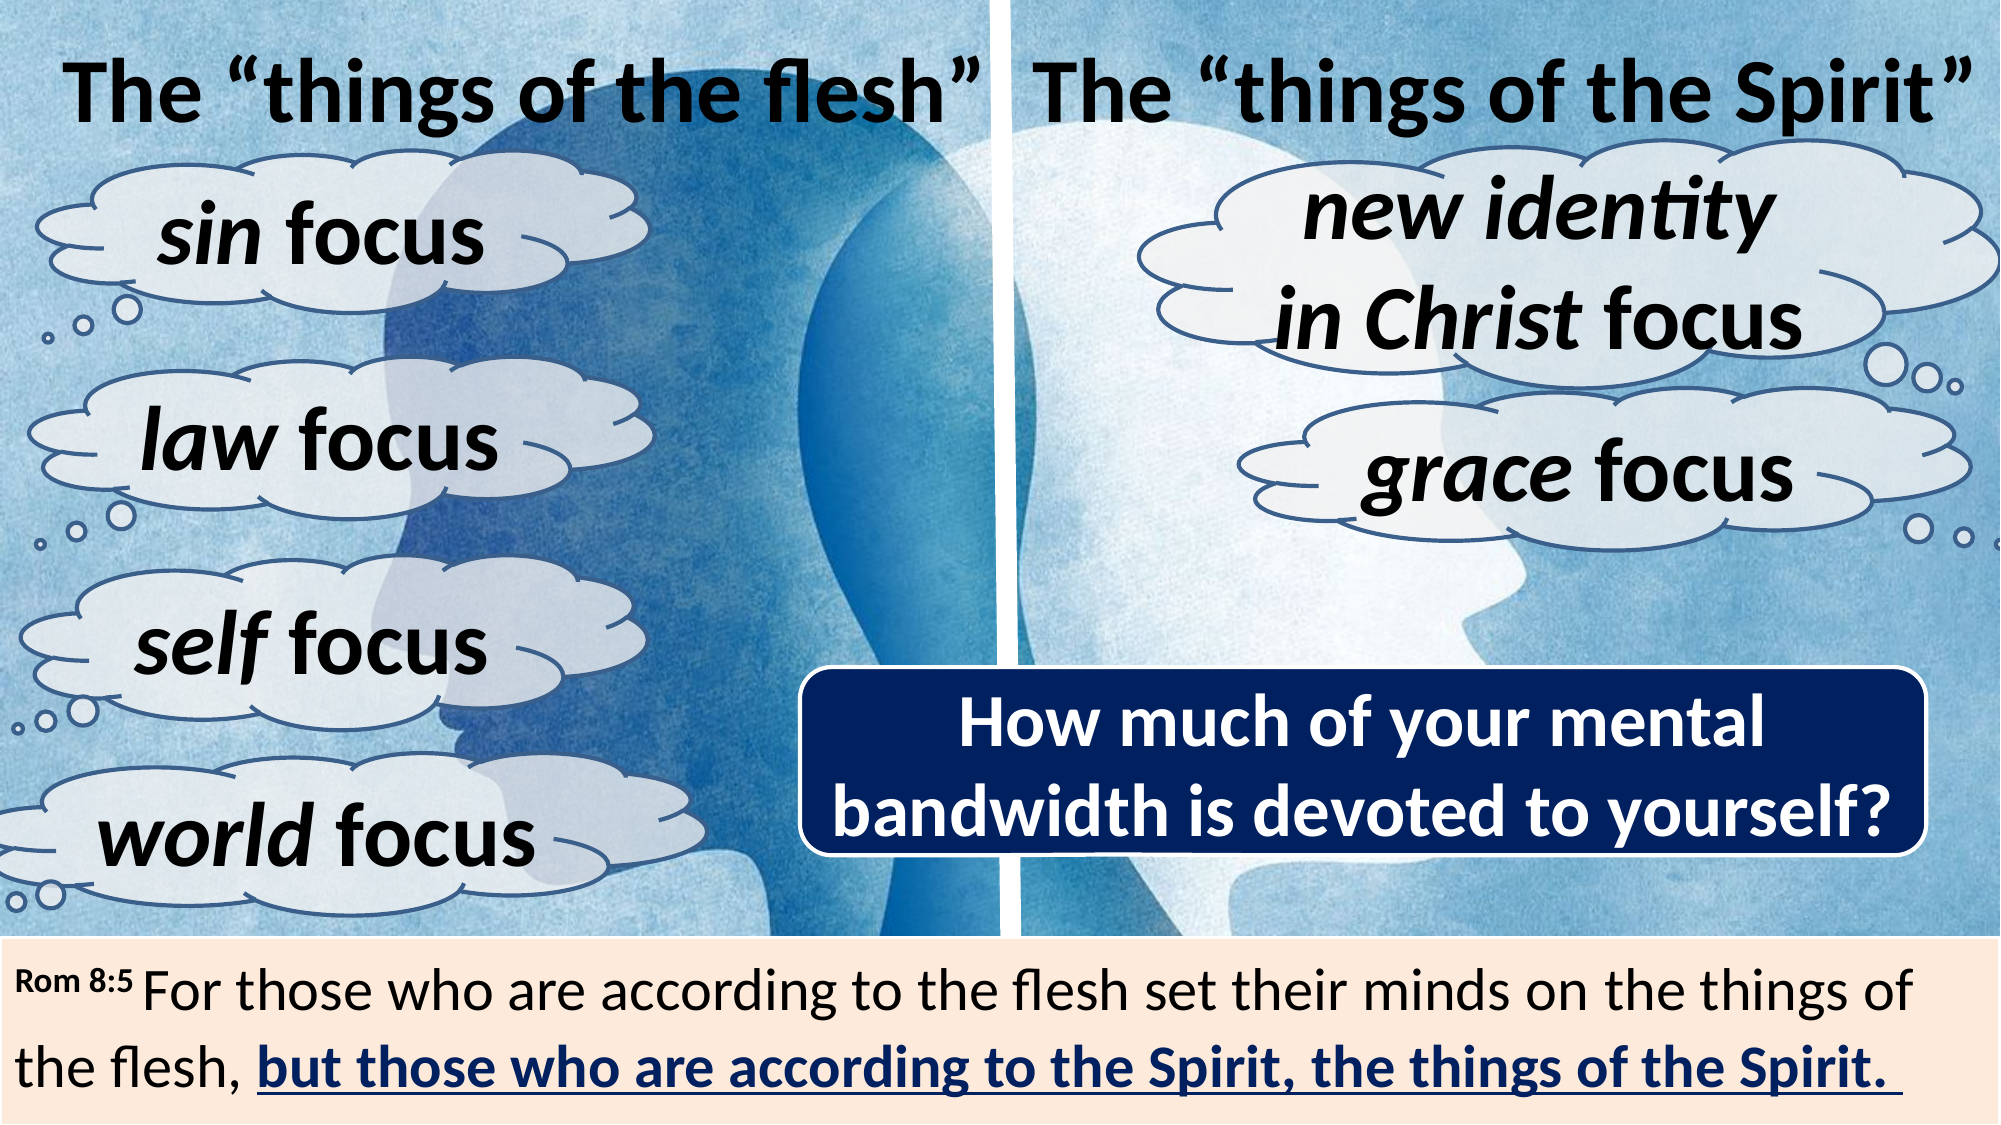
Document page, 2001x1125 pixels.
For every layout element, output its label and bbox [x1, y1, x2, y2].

text_box [999, 0, 1013, 1083]
picture [0, 0, 2000, 1125]
